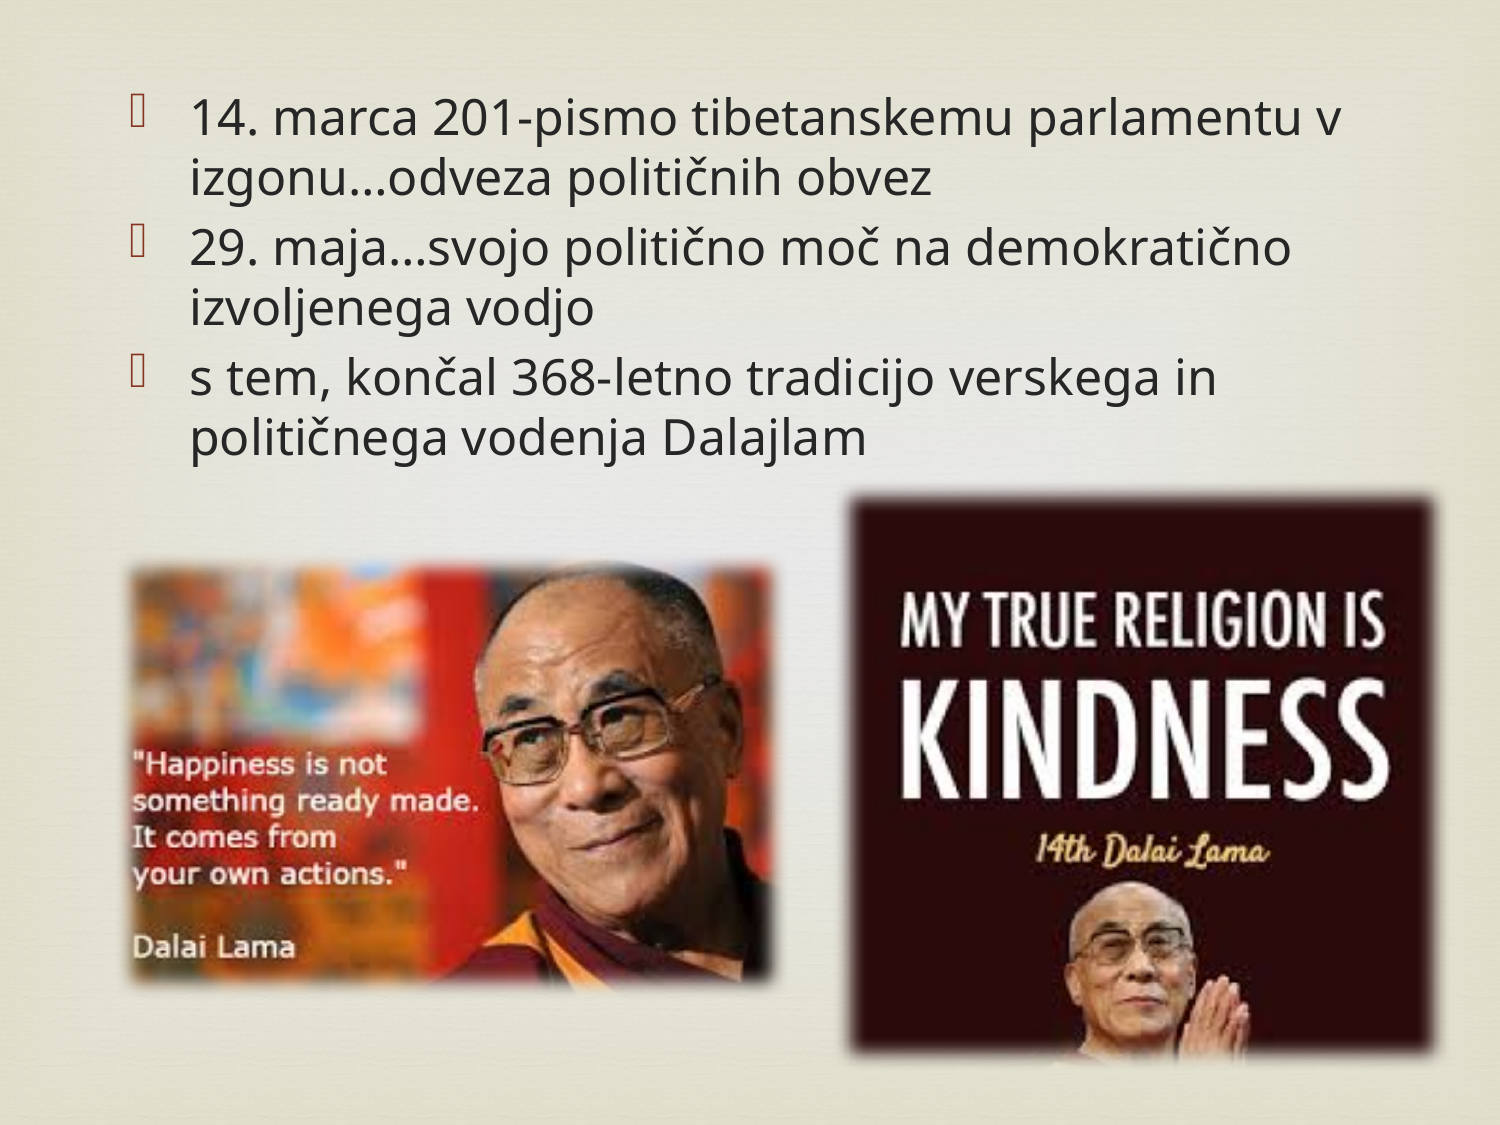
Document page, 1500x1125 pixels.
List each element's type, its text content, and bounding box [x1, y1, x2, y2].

picture [832, 479, 1451, 1071]
text_box 14. marca 201-pismo tibetanskemu parlamentu v izgonu…odveza političnih obvez 29. maja…svojo politično moč na demokratično izvoljenega vodjo s tem, končal 368-letno tradicijo verskega in političnega vodenja Dalajlam [114, 78, 1386, 1106]
picture [114, 550, 790, 1001]
